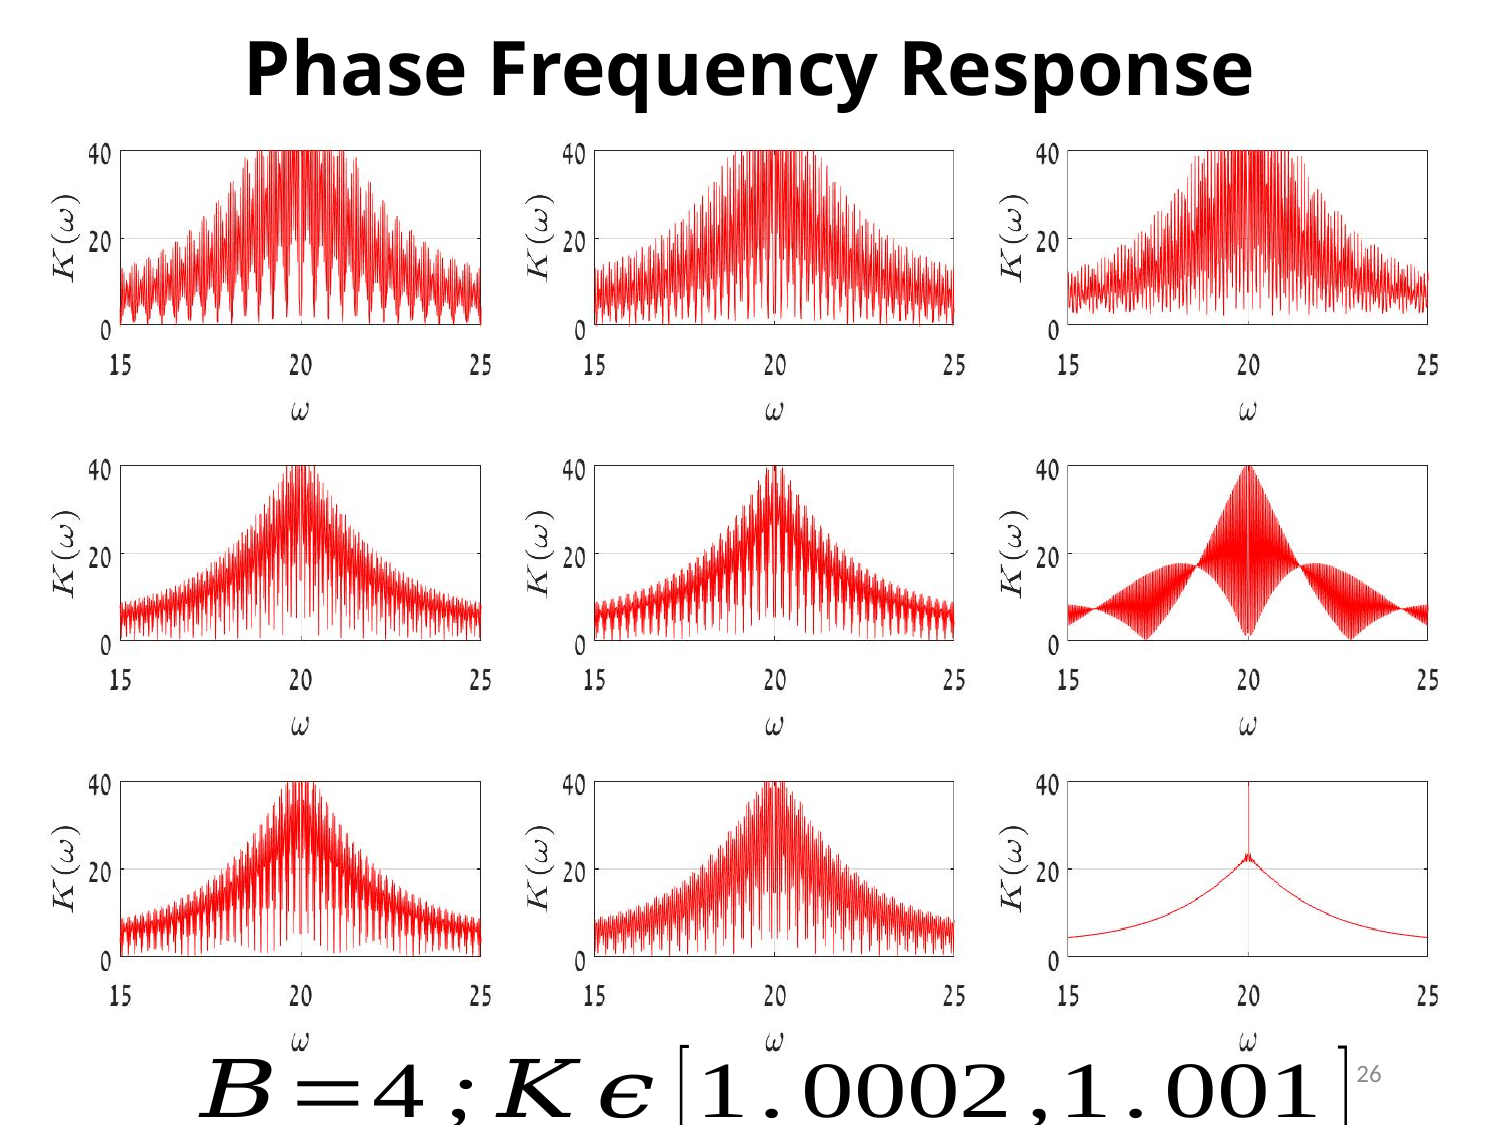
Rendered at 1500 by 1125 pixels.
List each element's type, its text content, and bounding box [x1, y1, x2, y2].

title Phase Frequency Response [171, 22, 1329, 71]
picture [0, 0, 1500, 1125]
